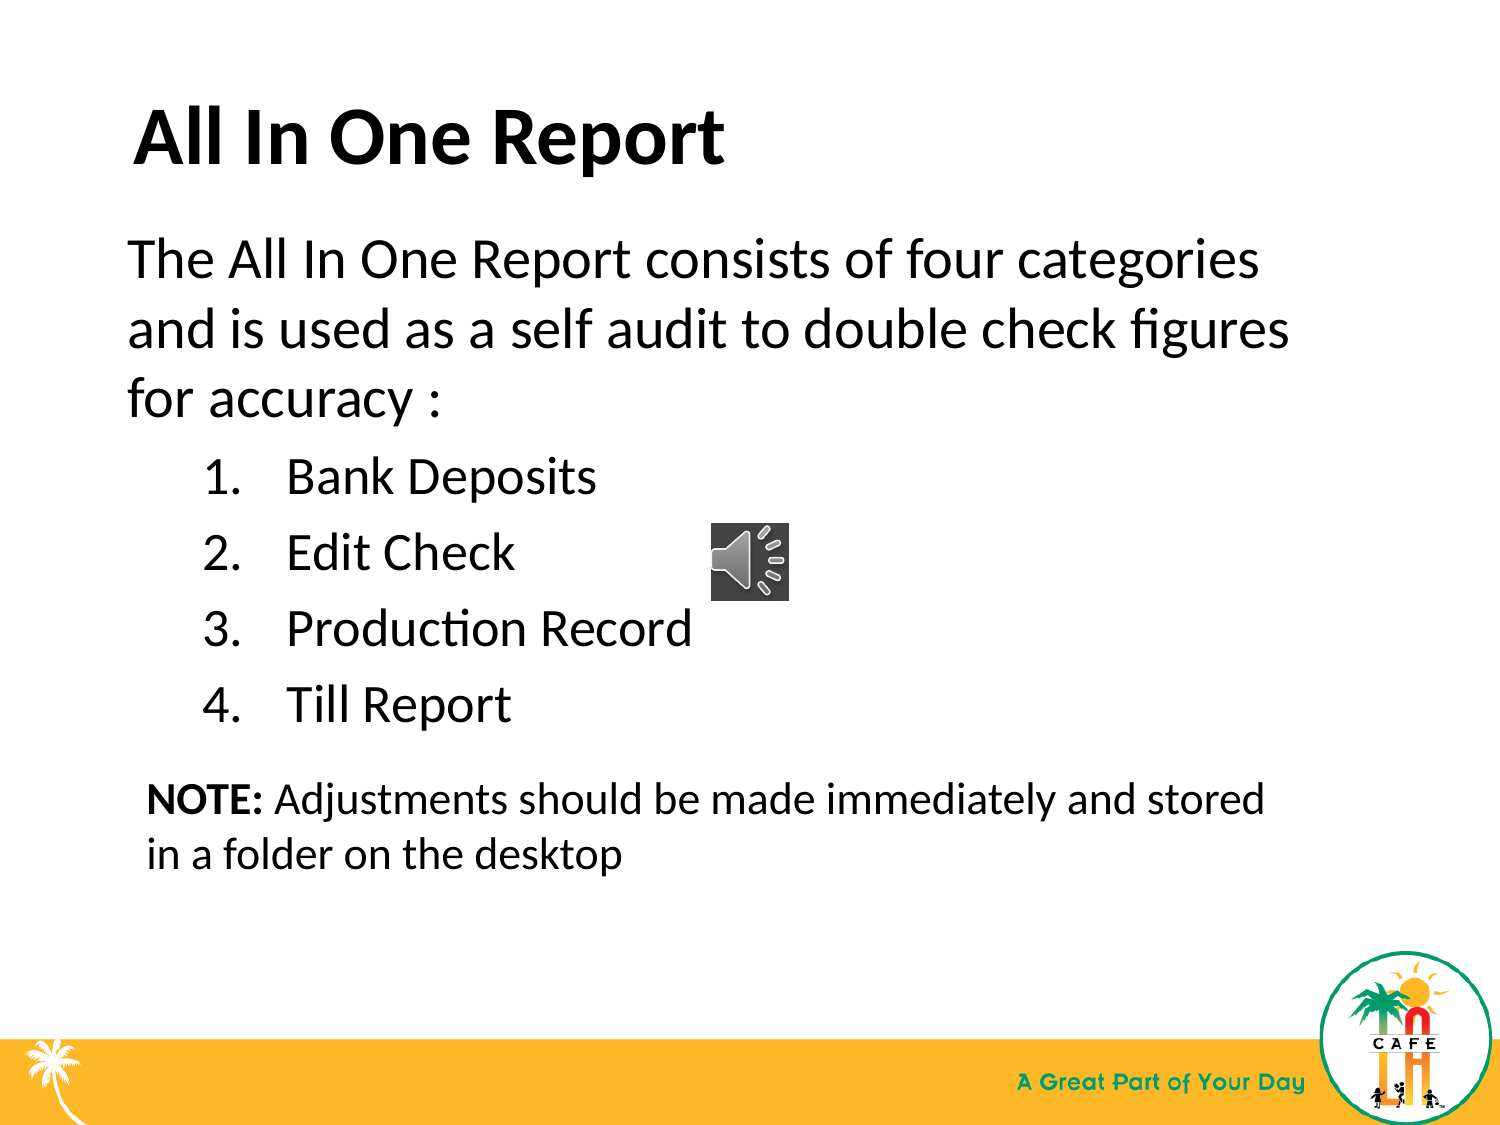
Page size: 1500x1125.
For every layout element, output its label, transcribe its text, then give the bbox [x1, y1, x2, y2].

picture [0, 951, 1500, 1125]
list The All In One Report consists of four categories and is used as a self audit to double check figures for accuracy : Bank Deposits Edit Check Production Record Till Report NOTE: Adjustments should be made immediately and stored in a folder on the desktop [112, 212, 1313, 1018]
picture [709, 522, 791, 603]
title All In One Report [99, 50, 1450, 213]
